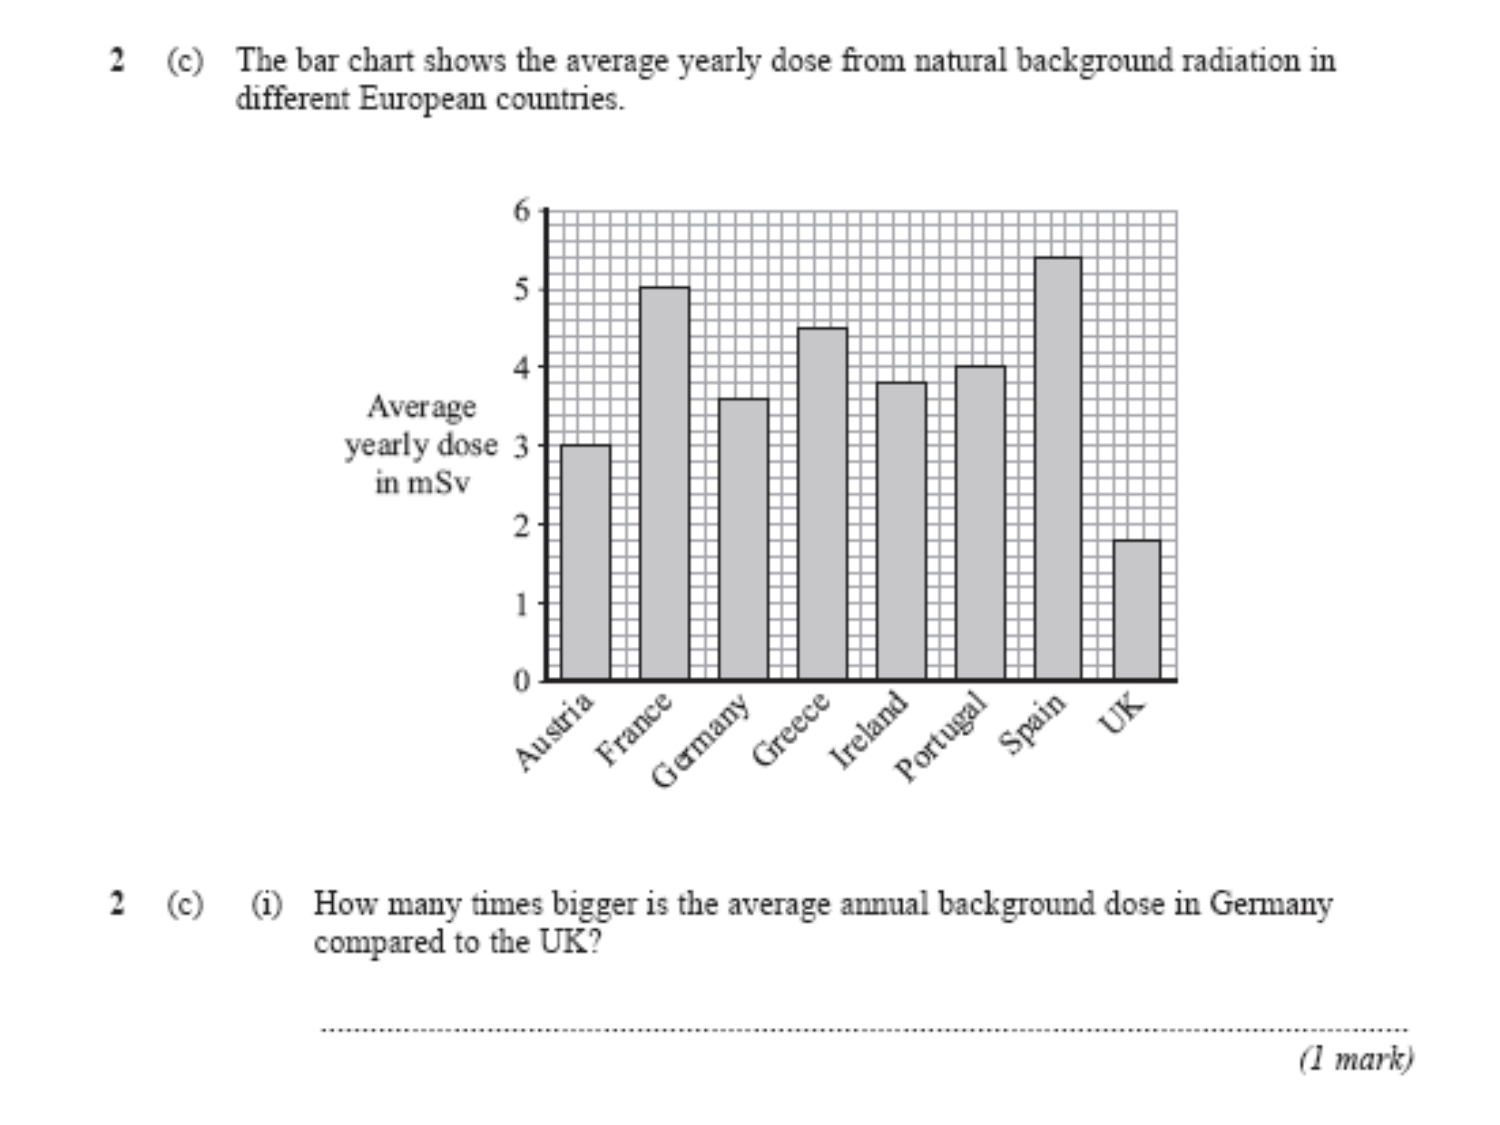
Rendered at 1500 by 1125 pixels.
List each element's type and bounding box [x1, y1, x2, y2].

picture [87, 15, 1432, 1125]
